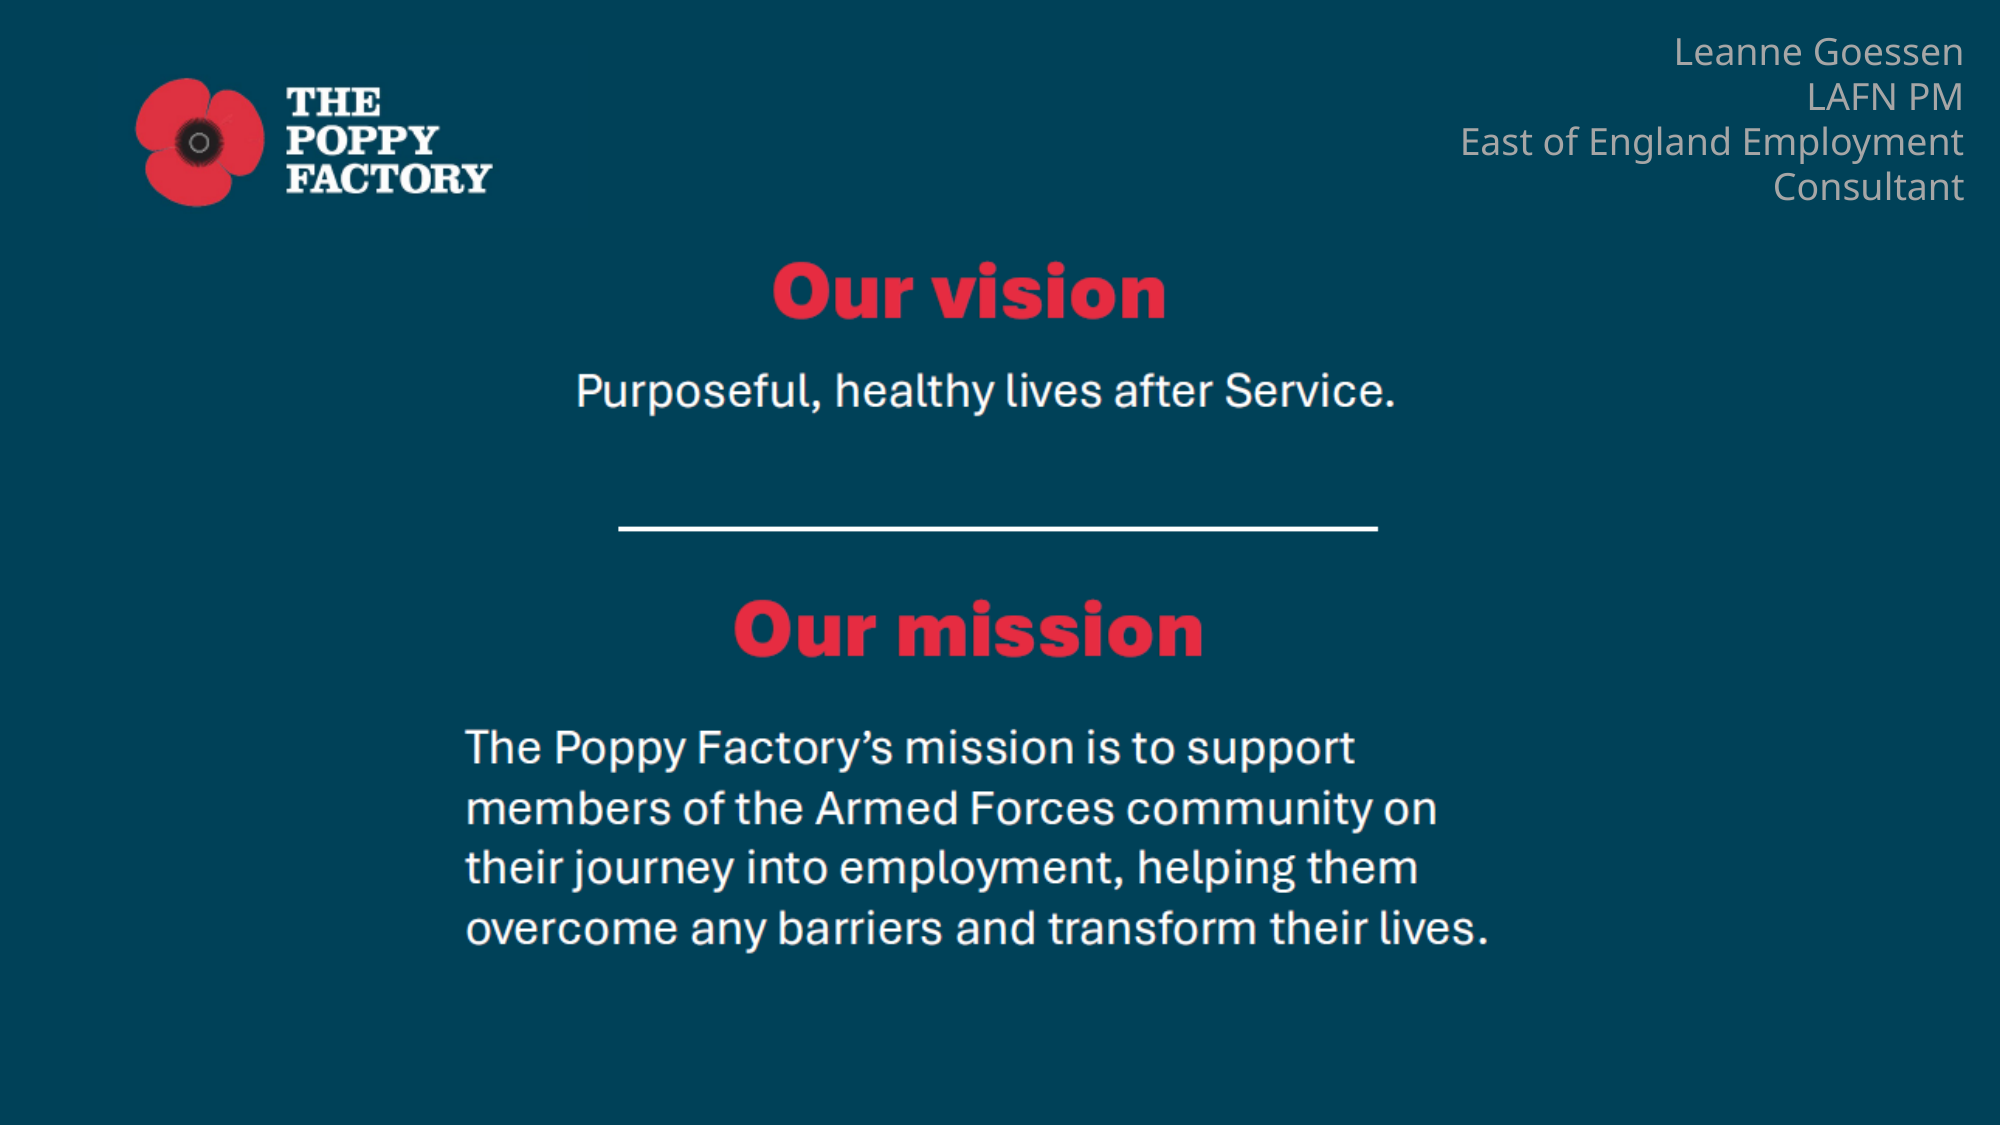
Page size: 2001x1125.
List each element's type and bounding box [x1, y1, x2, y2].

picture [287, 125, 348, 156]
picture [1636, 135, 1651, 163]
picture [559, 919, 581, 944]
picture [1183, 798, 1220, 824]
picture [1909, 180, 1924, 200]
picture [1746, 129, 1760, 154]
picture [1269, 800, 1291, 825]
picture [1414, 798, 1435, 824]
picture [1689, 135, 1693, 154]
picture [537, 798, 573, 824]
picture [1048, 913, 1063, 944]
picture [1816, 38, 1837, 65]
picture [135, 78, 265, 207]
picture [891, 381, 913, 408]
picture [550, 857, 564, 883]
picture [951, 857, 975, 885]
picture [1762, 46, 1767, 64]
picture [978, 261, 996, 318]
picture [1464, 129, 1478, 154]
picture [798, 616, 840, 657]
picture [1007, 373, 1018, 406]
picture [484, 849, 505, 883]
picture [310, 163, 368, 193]
picture [1154, 798, 1178, 825]
picture [1081, 918, 1103, 945]
picture [1122, 278, 1164, 318]
picture [371, 163, 492, 193]
picture [684, 798, 708, 825]
picture [1326, 733, 1354, 763]
picture [465, 852, 480, 883]
picture [1771, 135, 1782, 154]
picture [863, 731, 871, 743]
picture [614, 918, 651, 944]
picture [1100, 737, 1120, 765]
picture [580, 790, 603, 825]
picture [515, 919, 537, 944]
picture [735, 600, 790, 657]
picture [1854, 84, 1868, 109]
picture [868, 919, 874, 944]
picture [1923, 45, 1939, 65]
picture [1323, 382, 1328, 406]
picture [1272, 856, 1296, 892]
picture [1768, 45, 1778, 64]
picture [1403, 919, 1426, 944]
picture [1945, 45, 1949, 64]
picture [804, 857, 827, 885]
picture [1874, 84, 1894, 109]
picture [780, 910, 803, 945]
picture [1084, 599, 1102, 656]
picture [1044, 859, 1066, 883]
picture [1226, 373, 1252, 408]
picture [650, 381, 672, 416]
picture [1242, 737, 1265, 772]
picture [650, 798, 671, 825]
picture [1810, 84, 1824, 109]
picture [1635, 135, 1646, 155]
picture [997, 798, 1021, 825]
picture [1055, 382, 1077, 406]
picture [611, 737, 634, 772]
picture [865, 798, 902, 824]
picture [465, 729, 489, 763]
picture [712, 859, 734, 892]
picture [287, 87, 381, 117]
picture [1315, 919, 1337, 944]
picture [775, 733, 790, 763]
picture [1115, 381, 1137, 408]
picture [1282, 381, 1319, 406]
picture [1093, 798, 1114, 825]
picture [719, 918, 741, 944]
picture [1114, 877, 1123, 890]
picture [645, 857, 658, 883]
picture [754, 373, 768, 406]
picture [1026, 798, 1040, 824]
picture [1307, 853, 1322, 883]
picture [1067, 918, 1080, 944]
picture [735, 793, 750, 824]
picture [662, 857, 683, 883]
picture [995, 616, 1034, 657]
picture [816, 792, 844, 824]
picture [794, 737, 818, 765]
picture [807, 918, 829, 945]
picture [1270, 737, 1292, 772]
picture [1678, 39, 1692, 64]
picture [1833, 135, 1850, 155]
picture [1324, 800, 1330, 824]
picture [655, 919, 677, 944]
picture [1255, 382, 1277, 406]
picture [1875, 135, 1879, 154]
picture [1011, 739, 1016, 763]
picture [1270, 913, 1285, 944]
picture [1612, 135, 1616, 154]
picture [1952, 131, 1963, 155]
picture [1827, 84, 1848, 109]
picture [1904, 45, 1918, 65]
picture [1799, 180, 1817, 200]
picture [836, 918, 865, 944]
picture [1298, 798, 1319, 824]
picture [1109, 918, 1130, 944]
picture [1334, 382, 1356, 406]
picture [1724, 127, 1728, 154]
picture [492, 729, 513, 763]
picture [957, 918, 979, 945]
picture [1236, 859, 1241, 883]
picture [822, 737, 860, 772]
picture [572, 859, 582, 892]
picture [836, 278, 877, 319]
picture [1427, 919, 1449, 944]
picture [1875, 180, 1880, 199]
picture [868, 857, 905, 883]
picture [1864, 180, 1874, 200]
picture [1096, 852, 1111, 883]
picture [1784, 45, 1800, 65]
picture [899, 616, 965, 656]
picture [934, 790, 957, 825]
picture [977, 859, 999, 892]
picture [1040, 616, 1079, 657]
picture [1950, 45, 1961, 64]
picture [1166, 859, 1189, 883]
picture [1088, 739, 1094, 763]
picture [917, 373, 928, 406]
picture [785, 852, 799, 883]
picture [939, 849, 950, 883]
picture [1081, 381, 1102, 408]
picture [1360, 382, 1382, 406]
picture [1893, 135, 1903, 154]
picture [947, 373, 968, 406]
picture [1712, 135, 1723, 155]
picture [585, 918, 609, 945]
picture [1696, 45, 1712, 65]
picture [1326, 849, 1347, 883]
picture [1912, 84, 1928, 109]
picture [557, 731, 606, 765]
picture [774, 262, 829, 319]
picture [1011, 910, 1035, 945]
picture [931, 278, 976, 318]
picture [1380, 857, 1416, 883]
picture [1828, 180, 1839, 199]
picture [1952, 176, 1963, 200]
picture [1845, 180, 1858, 200]
picture [543, 918, 556, 944]
picture [1909, 135, 1925, 155]
picture [972, 792, 995, 824]
picture [467, 918, 514, 945]
picture [837, 373, 858, 406]
picture [1151, 737, 1175, 765]
picture [912, 857, 934, 892]
picture [1003, 278, 1042, 319]
picture [347, 125, 440, 154]
picture [710, 790, 725, 824]
picture [619, 527, 1378, 531]
picture [885, 278, 914, 318]
picture [1343, 919, 1348, 944]
picture [1030, 382, 1052, 406]
picture [729, 382, 751, 406]
picture [1801, 135, 1818, 163]
picture [1022, 382, 1027, 406]
picture [634, 798, 647, 824]
picture [1174, 918, 1198, 945]
picture [1776, 173, 1794, 200]
picture [704, 381, 725, 408]
picture [1200, 381, 1213, 406]
picture [985, 918, 1006, 944]
picture [1002, 857, 1038, 883]
picture [518, 739, 541, 763]
picture [1695, 135, 1705, 154]
picture [1355, 918, 1368, 944]
picture [1247, 857, 1268, 883]
picture [1140, 849, 1161, 883]
picture [1766, 135, 1770, 154]
picture [1853, 135, 1870, 163]
picture [1937, 180, 1947, 199]
picture [676, 381, 700, 408]
picture [1717, 45, 1732, 65]
picture [1041, 799, 1063, 824]
picture [755, 790, 776, 824]
picture [1865, 45, 1881, 65]
picture [812, 401, 821, 413]
picture [1880, 135, 1891, 154]
picture [927, 376, 942, 406]
picture [1823, 180, 1827, 199]
picture [780, 799, 803, 824]
picture [1480, 938, 1487, 944]
picture [1071, 857, 1092, 883]
picture [511, 859, 533, 883]
picture [972, 382, 995, 416]
picture [1618, 135, 1628, 154]
picture [579, 374, 626, 408]
picture [1173, 382, 1195, 406]
picture [848, 798, 861, 824]
picture [1323, 790, 1330, 796]
picture [950, 739, 956, 763]
picture [1188, 737, 1209, 765]
picture [1132, 733, 1147, 763]
picture [1226, 798, 1263, 824]
picture [287, 164, 315, 193]
picture [639, 737, 661, 772]
picture [1051, 737, 1072, 763]
picture [588, 857, 612, 885]
picture [607, 799, 629, 824]
picture [1288, 910, 1310, 944]
picture [1739, 45, 1743, 64]
picture [986, 737, 1007, 765]
picture [921, 918, 942, 945]
picture [1022, 737, 1046, 765]
picture [1203, 918, 1216, 944]
picture [1521, 131, 1532, 155]
picture [749, 859, 754, 883]
picture [1895, 176, 1906, 200]
picture [972, 599, 990, 656]
picture [751, 739, 773, 763]
picture [907, 799, 930, 824]
picture [1385, 798, 1409, 825]
picture [1140, 373, 1170, 406]
picture [1453, 918, 1474, 945]
picture [1504, 135, 1517, 155]
picture [1886, 45, 1900, 65]
picture [1934, 84, 1960, 109]
picture [1135, 918, 1156, 945]
picture [1158, 910, 1173, 944]
picture [1219, 918, 1255, 944]
picture [799, 373, 810, 406]
picture [761, 857, 782, 883]
picture [1213, 739, 1235, 765]
picture [907, 737, 944, 763]
picture [1109, 616, 1153, 657]
picture [880, 919, 902, 944]
picture [538, 859, 544, 883]
picture [1784, 135, 1794, 154]
picture [663, 739, 686, 772]
picture [848, 616, 877, 656]
picture [841, 859, 863, 883]
picture [1047, 261, 1065, 318]
picture [1381, 910, 1399, 944]
picture [872, 737, 892, 765]
picture [1071, 278, 1116, 319]
picture [1067, 799, 1089, 824]
picture [744, 919, 767, 953]
picture [1128, 799, 1150, 824]
picture [700, 731, 722, 763]
picture [962, 737, 982, 765]
picture [1193, 849, 1229, 892]
picture [1843, 45, 1860, 65]
picture [1592, 129, 1606, 154]
picture [1937, 135, 1947, 154]
picture [1483, 135, 1498, 155]
picture [633, 381, 646, 406]
picture [864, 382, 886, 406]
picture [468, 798, 505, 824]
picture [1545, 135, 1563, 155]
picture [1667, 135, 1682, 155]
picture [509, 799, 531, 824]
picture [1567, 127, 1579, 154]
picture [692, 918, 714, 945]
picture [725, 737, 747, 765]
picture [1931, 136, 1936, 154]
picture [1160, 616, 1201, 656]
picture [1352, 859, 1375, 883]
picture [1744, 45, 1755, 64]
picture [907, 918, 920, 944]
picture [1333, 793, 1373, 833]
picture [687, 859, 709, 883]
picture [616, 859, 638, 885]
picture [1931, 180, 1935, 199]
picture [1297, 737, 1320, 765]
picture [771, 382, 793, 408]
